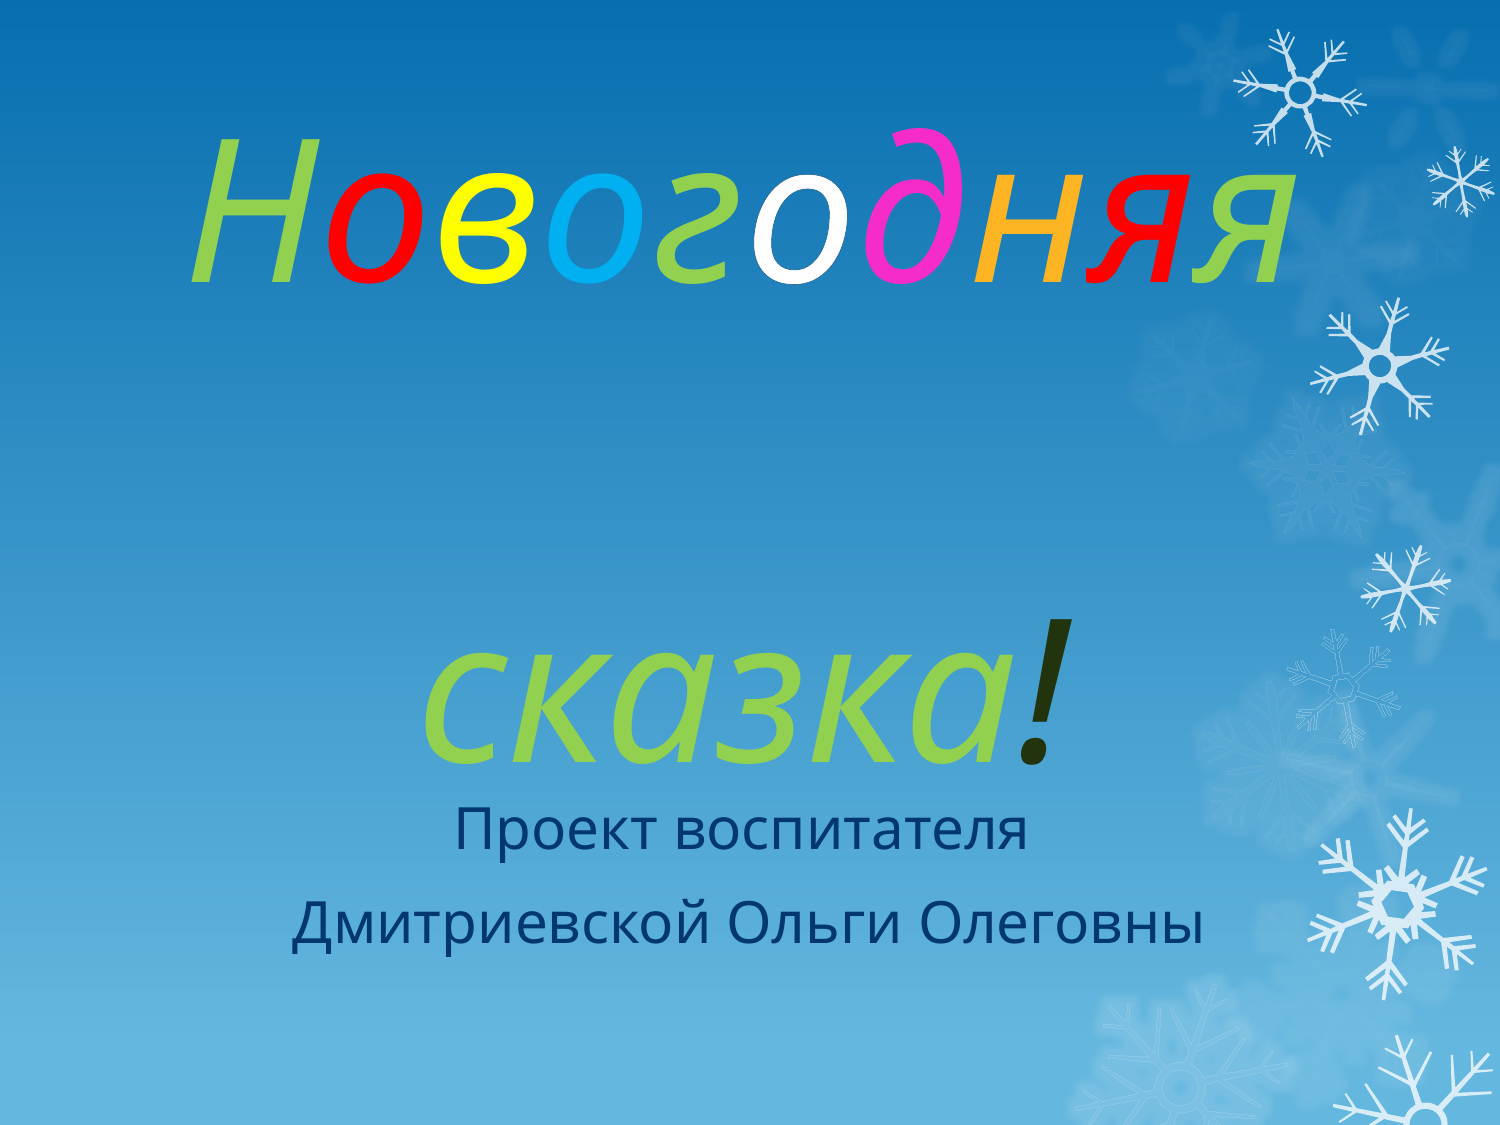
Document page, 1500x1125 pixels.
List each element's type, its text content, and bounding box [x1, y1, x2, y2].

subtitle Проект воспитателя Дмитриевской Ольги Олеговны [165, 783, 1334, 925]
title Новогодняя сказка! [159, 562, 1327, 811]
